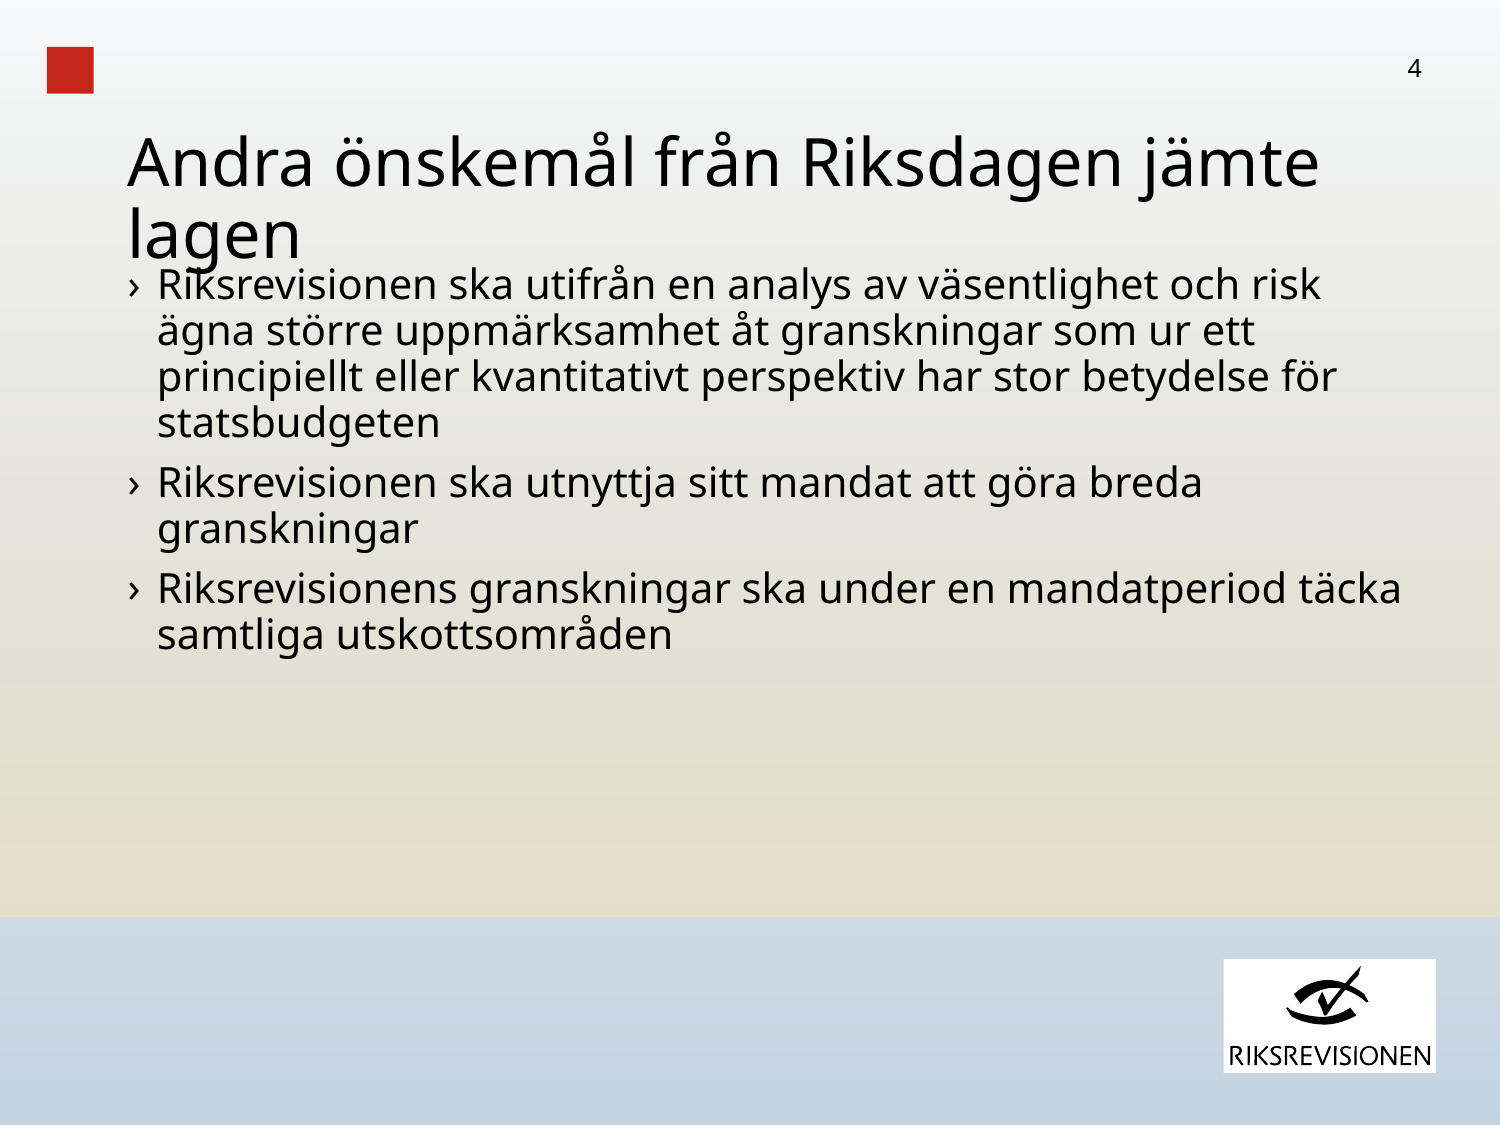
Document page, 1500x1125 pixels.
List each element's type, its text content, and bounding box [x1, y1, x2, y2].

slide_number 4 [1370, 39, 1422, 99]
list Riksrevisionen ska utifrån en analys av väsentlighet och risk ägna större uppmärksamhet åt granskningar som ur ett principiellt eller kvantitativt perspektiv har stor betydelse för statsbudgeten Riksrevisionen ska utnyttja sitt mandat att göra breda granskningar Riksrevisionens granskningar ska under en mandatperiod täcka samtliga utskottsområden [112, 255, 1422, 913]
title Andra önskemål från Riksdagen jämte lagen [112, 121, 1422, 228]
